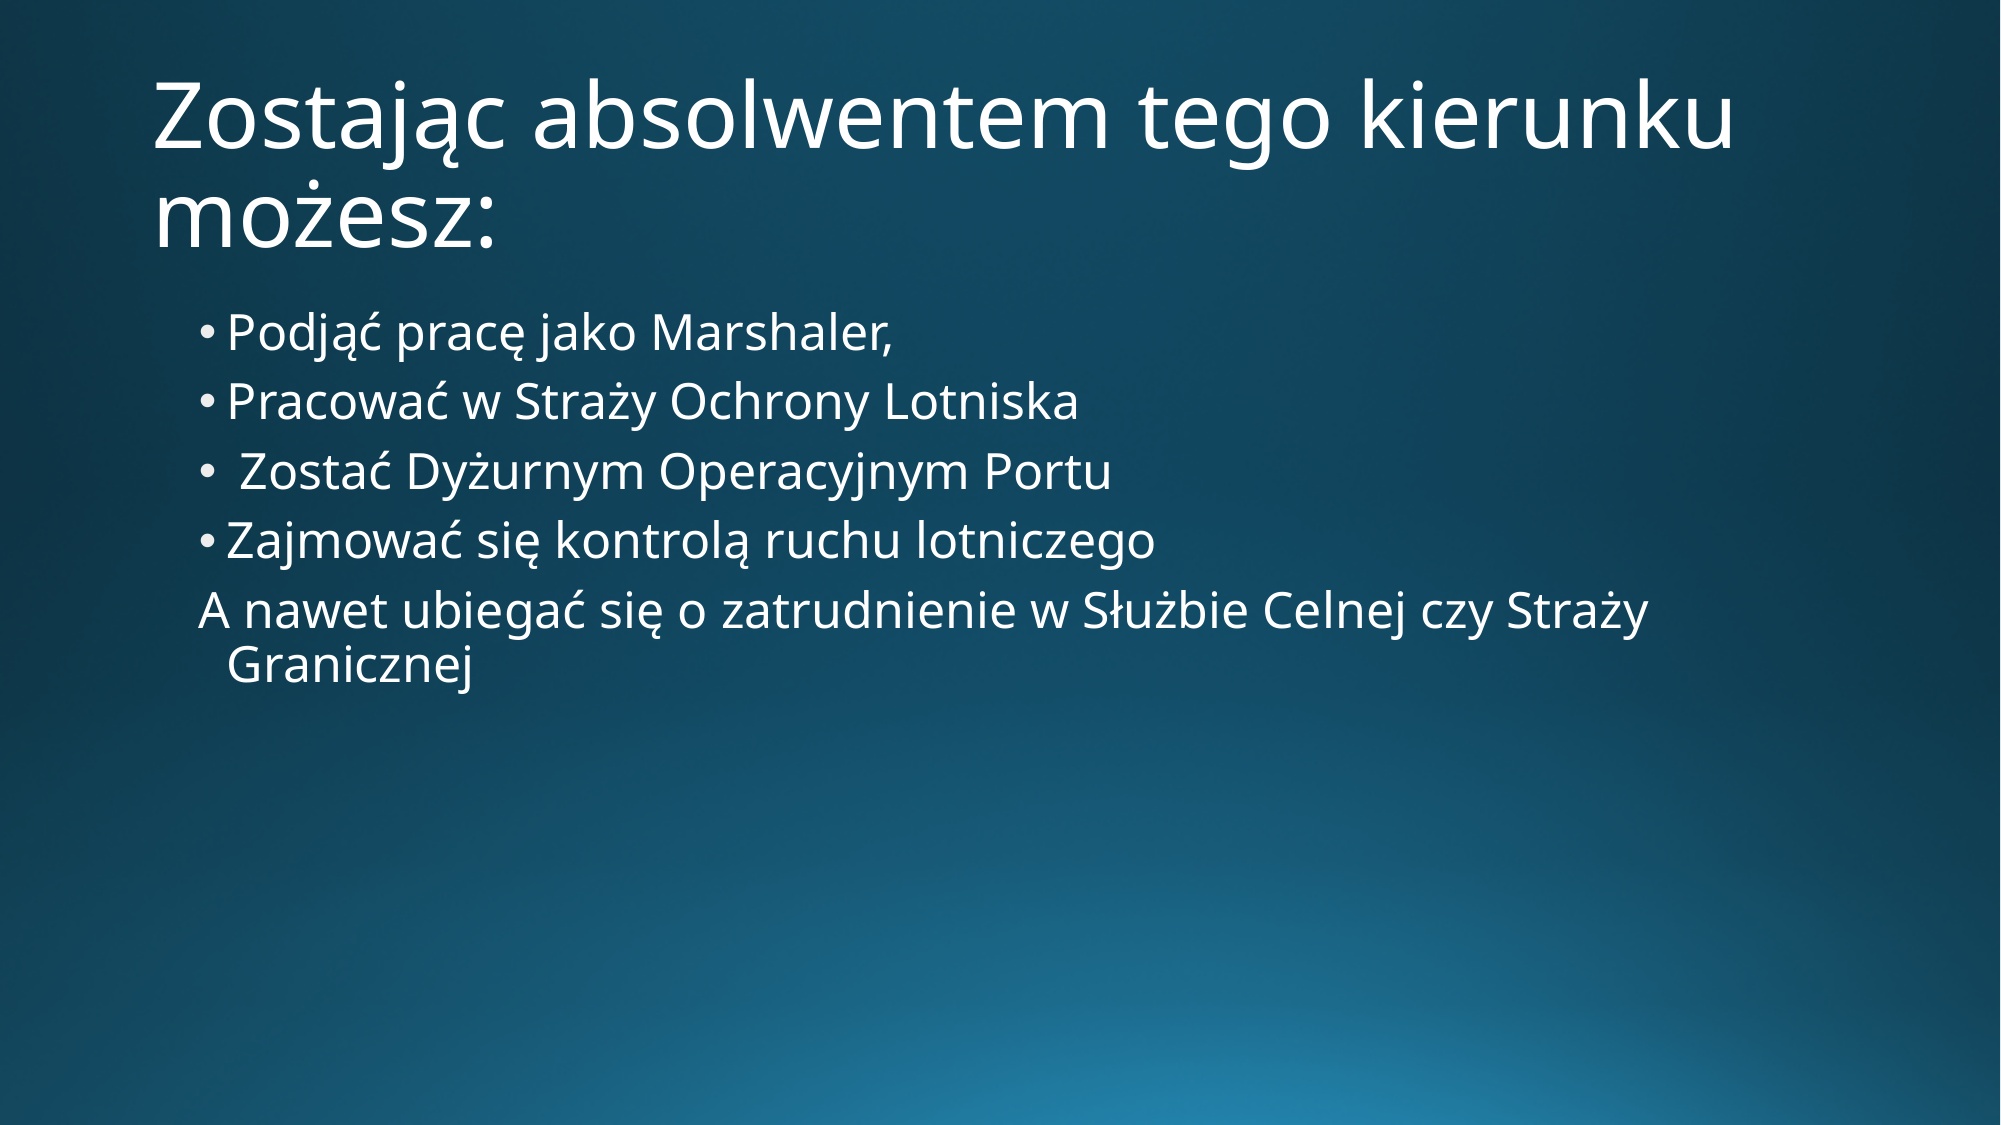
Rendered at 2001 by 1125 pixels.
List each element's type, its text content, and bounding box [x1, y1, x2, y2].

picture [0, 0, 2001, 1125]
title Zostając absolwentem tego kierunku możesz: [137, 59, 1863, 278]
list Podjąć pracę jako Marshaler, Pracować w Straży Ochrony Lotniska Zostać Dyżurnym Operacyjnym Portu Zajmować się kontrolą ruchu lotniczego A nawet ubiegać się o zatrudnienie w Służbie Celnej czy Straży Granicznej [183, 299, 1863, 1014]
